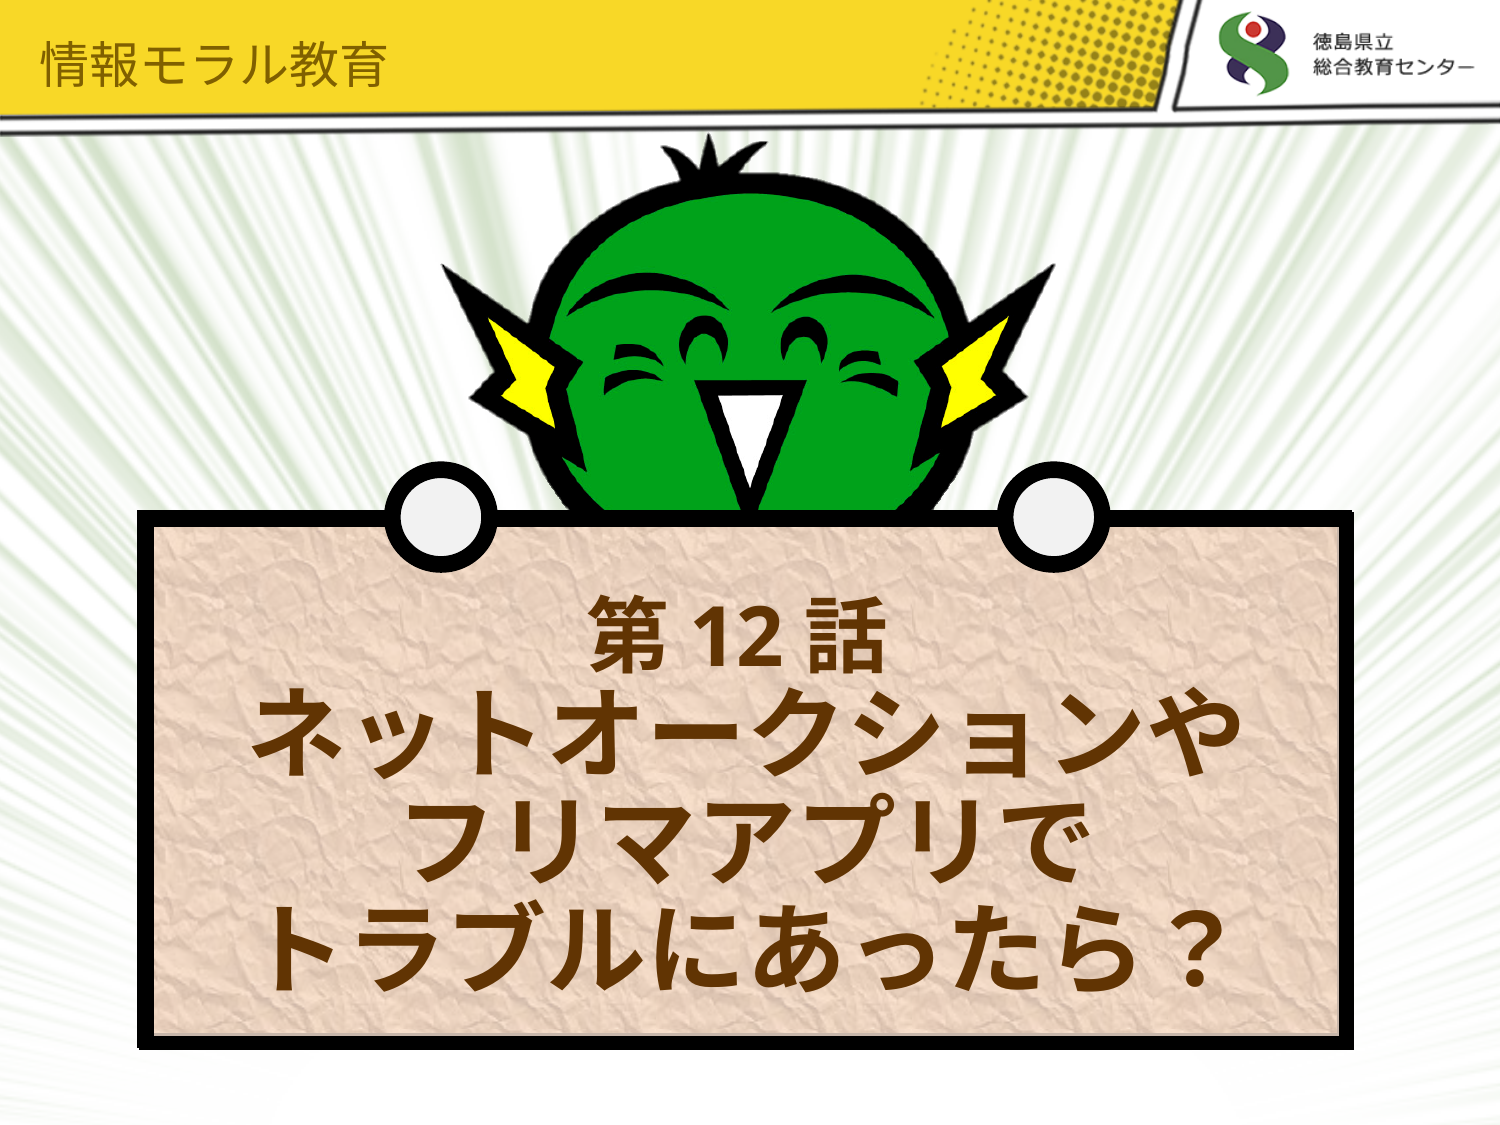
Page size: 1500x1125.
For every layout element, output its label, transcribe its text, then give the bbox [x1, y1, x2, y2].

list 情報モラル教育 [24, 29, 1006, 106]
title 第12話 ネットオークションや フリマアプリで トラブルにあったら？ [146, 562, 1347, 1041]
picture [0, 0, 1500, 510]
